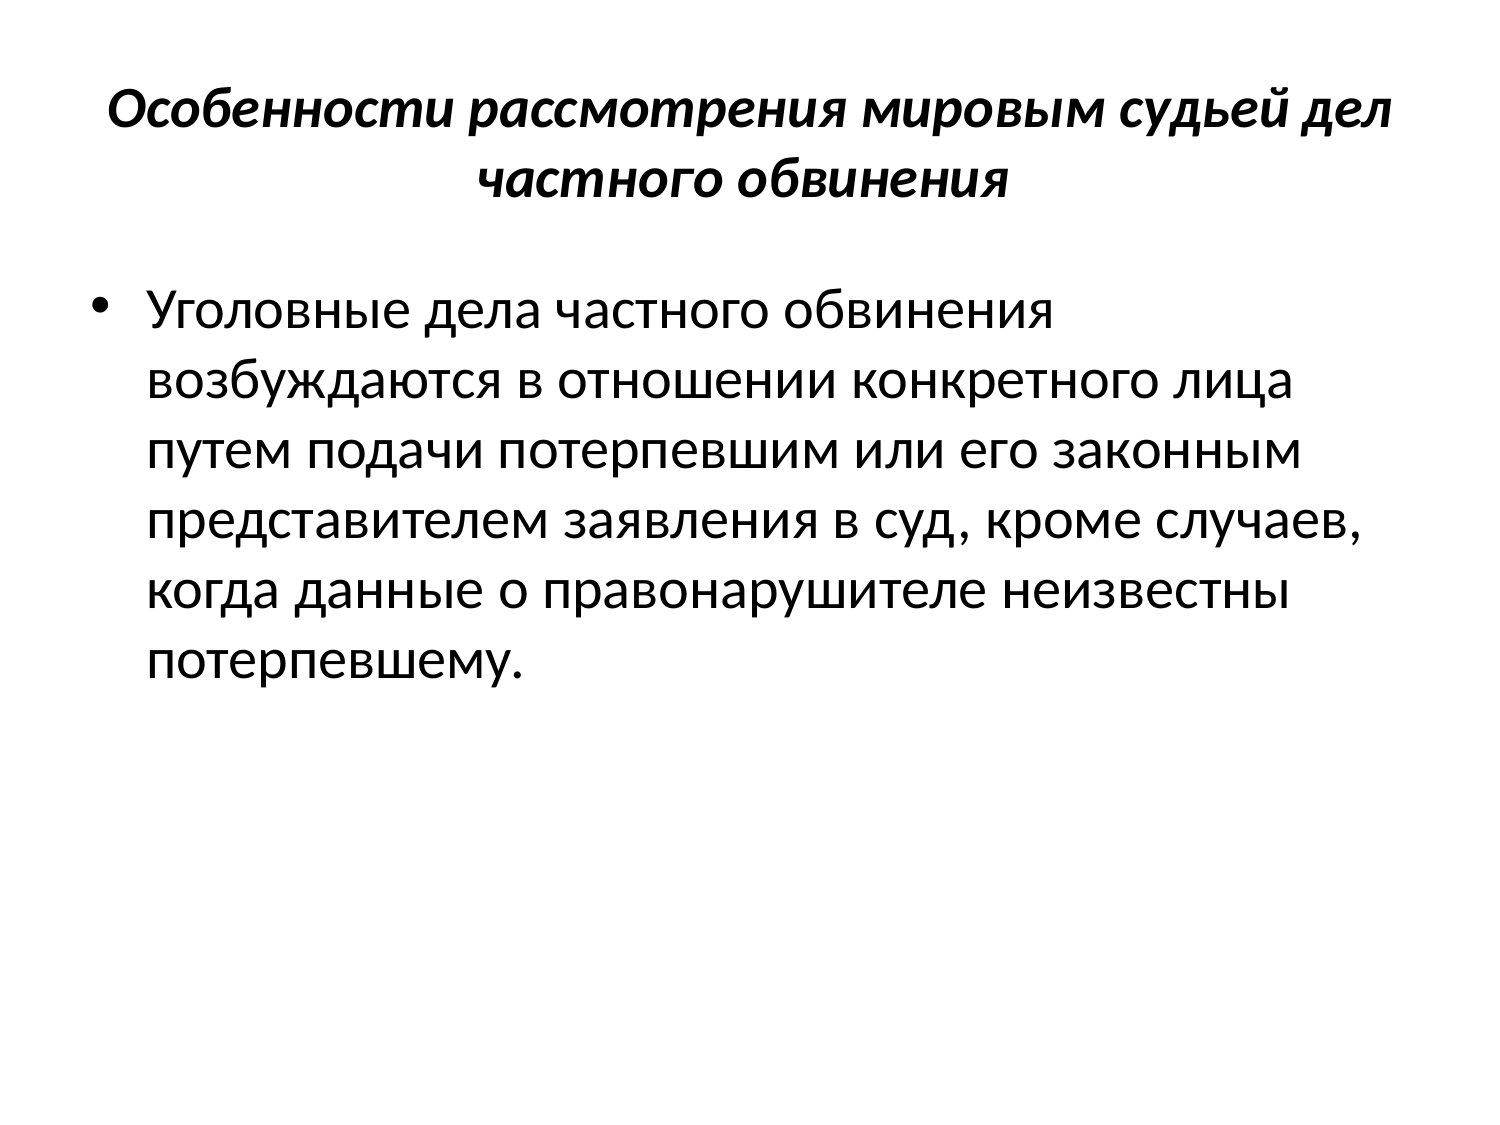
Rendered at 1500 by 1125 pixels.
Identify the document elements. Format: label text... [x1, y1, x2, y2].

list Уголовные дела частного обвинения возбуждаются в отношении конкретного лица путем подачи потерпевшим или его законным представителем заявления в суд, кроме случаев, когда данные о правонарушителе неизвестны потерпевшему. [75, 262, 1425, 1005]
title Особенности рассмотрения мировым судьей дел частного обвинения [75, 45, 1425, 233]
